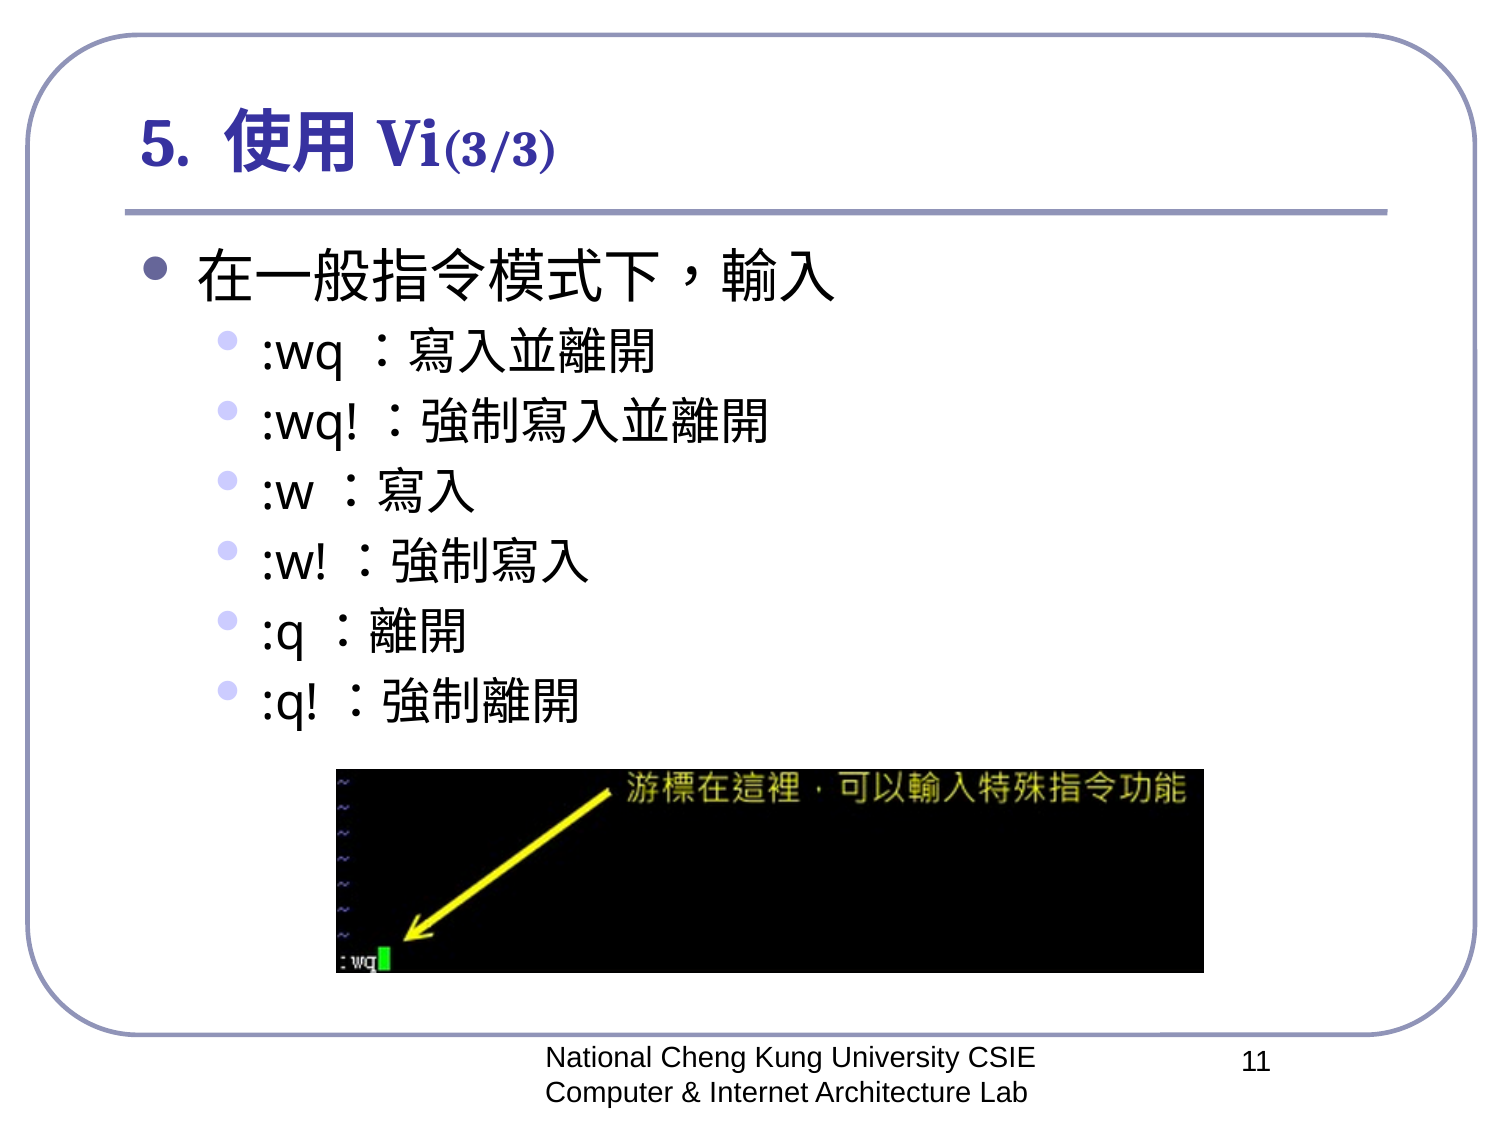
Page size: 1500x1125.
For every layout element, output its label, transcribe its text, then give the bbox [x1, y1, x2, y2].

slide_number 11 [1124, 1034, 1388, 1111]
title 5. 使用Vi(3/3) [125, 90, 1388, 188]
list 在一般指令模式下，輸入 :wq：寫入並離開 :wq!：強制寫入並離開 :w：寫入 :w!：強制寫入 :q：離開 :q!：強制離開 [125, 231, 1388, 975]
picture [336, 768, 1204, 973]
footer National Cheng Kung University CSIE Computer & Internet Architecture Lab [466, 1030, 1117, 1107]
